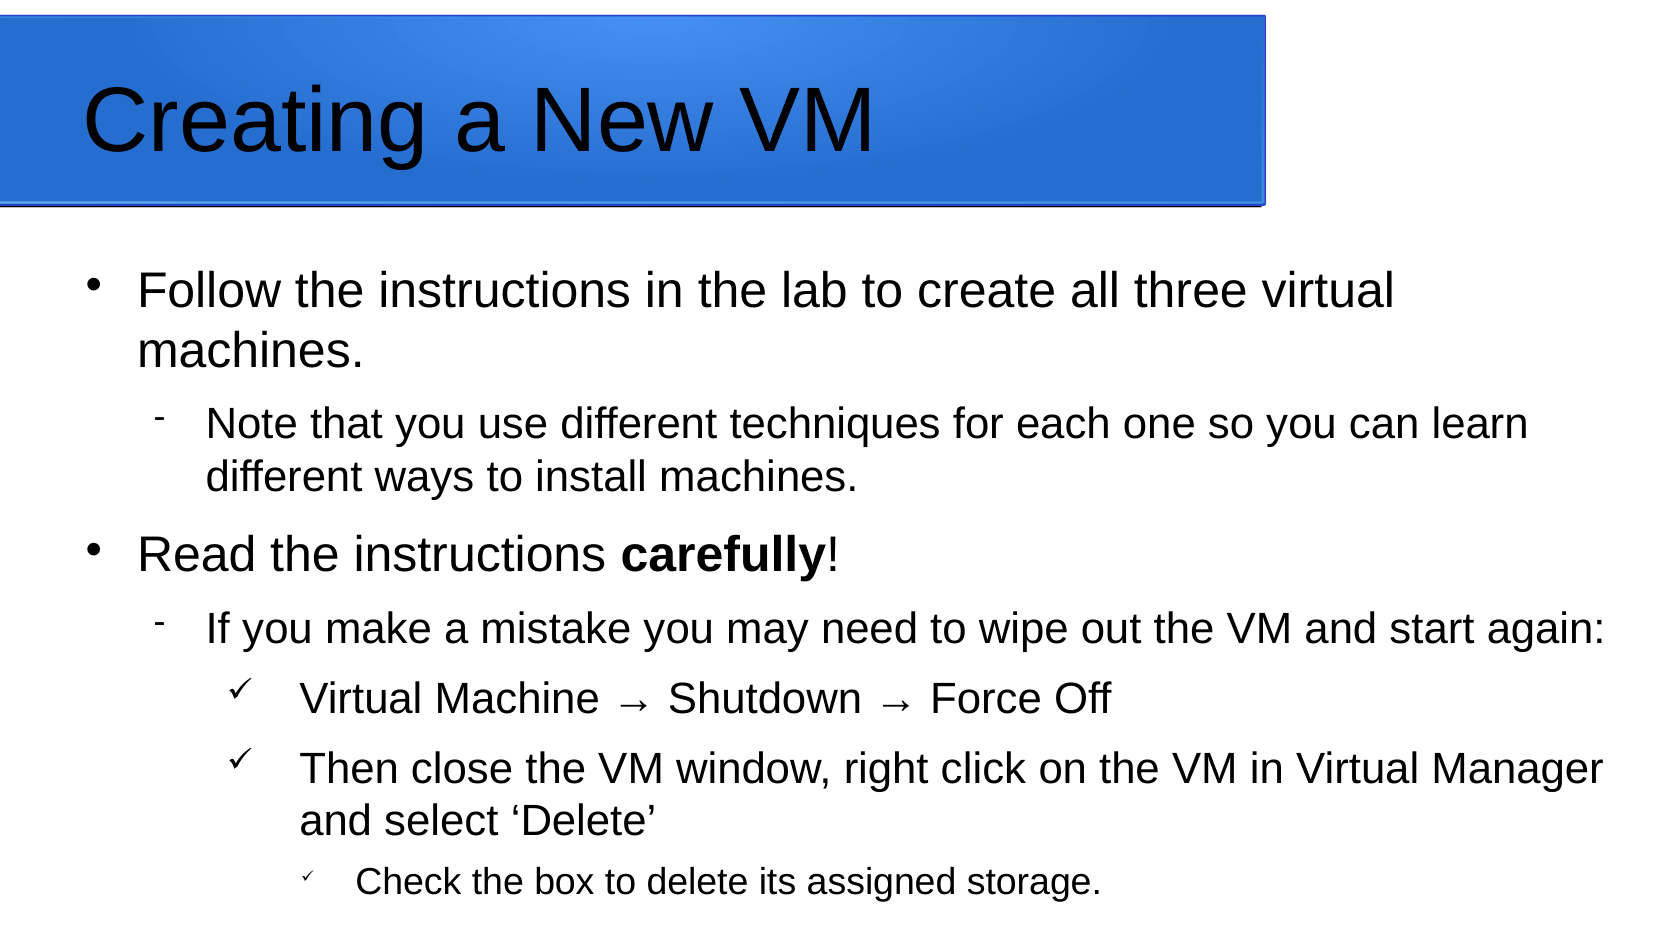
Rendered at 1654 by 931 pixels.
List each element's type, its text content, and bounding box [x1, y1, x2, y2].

text_box Creating a New VM [82, 37, 1571, 193]
text_box Follow the instructions in the lab to create all three virtual machines. Note that you use different techniques for each one so you can learn different ways to install machines. Read the instructions carefully! If you make a mistake you may need to wipe out the VM and start again: Virtual Machine → Shutdown → Force Off Then close the VM window, right click on the VM in Virtual Manager and select ‘Delete’ Check the box to delete its assigned storage. [68, 257, 1611, 903]
picture [0, 13, 1269, 211]
